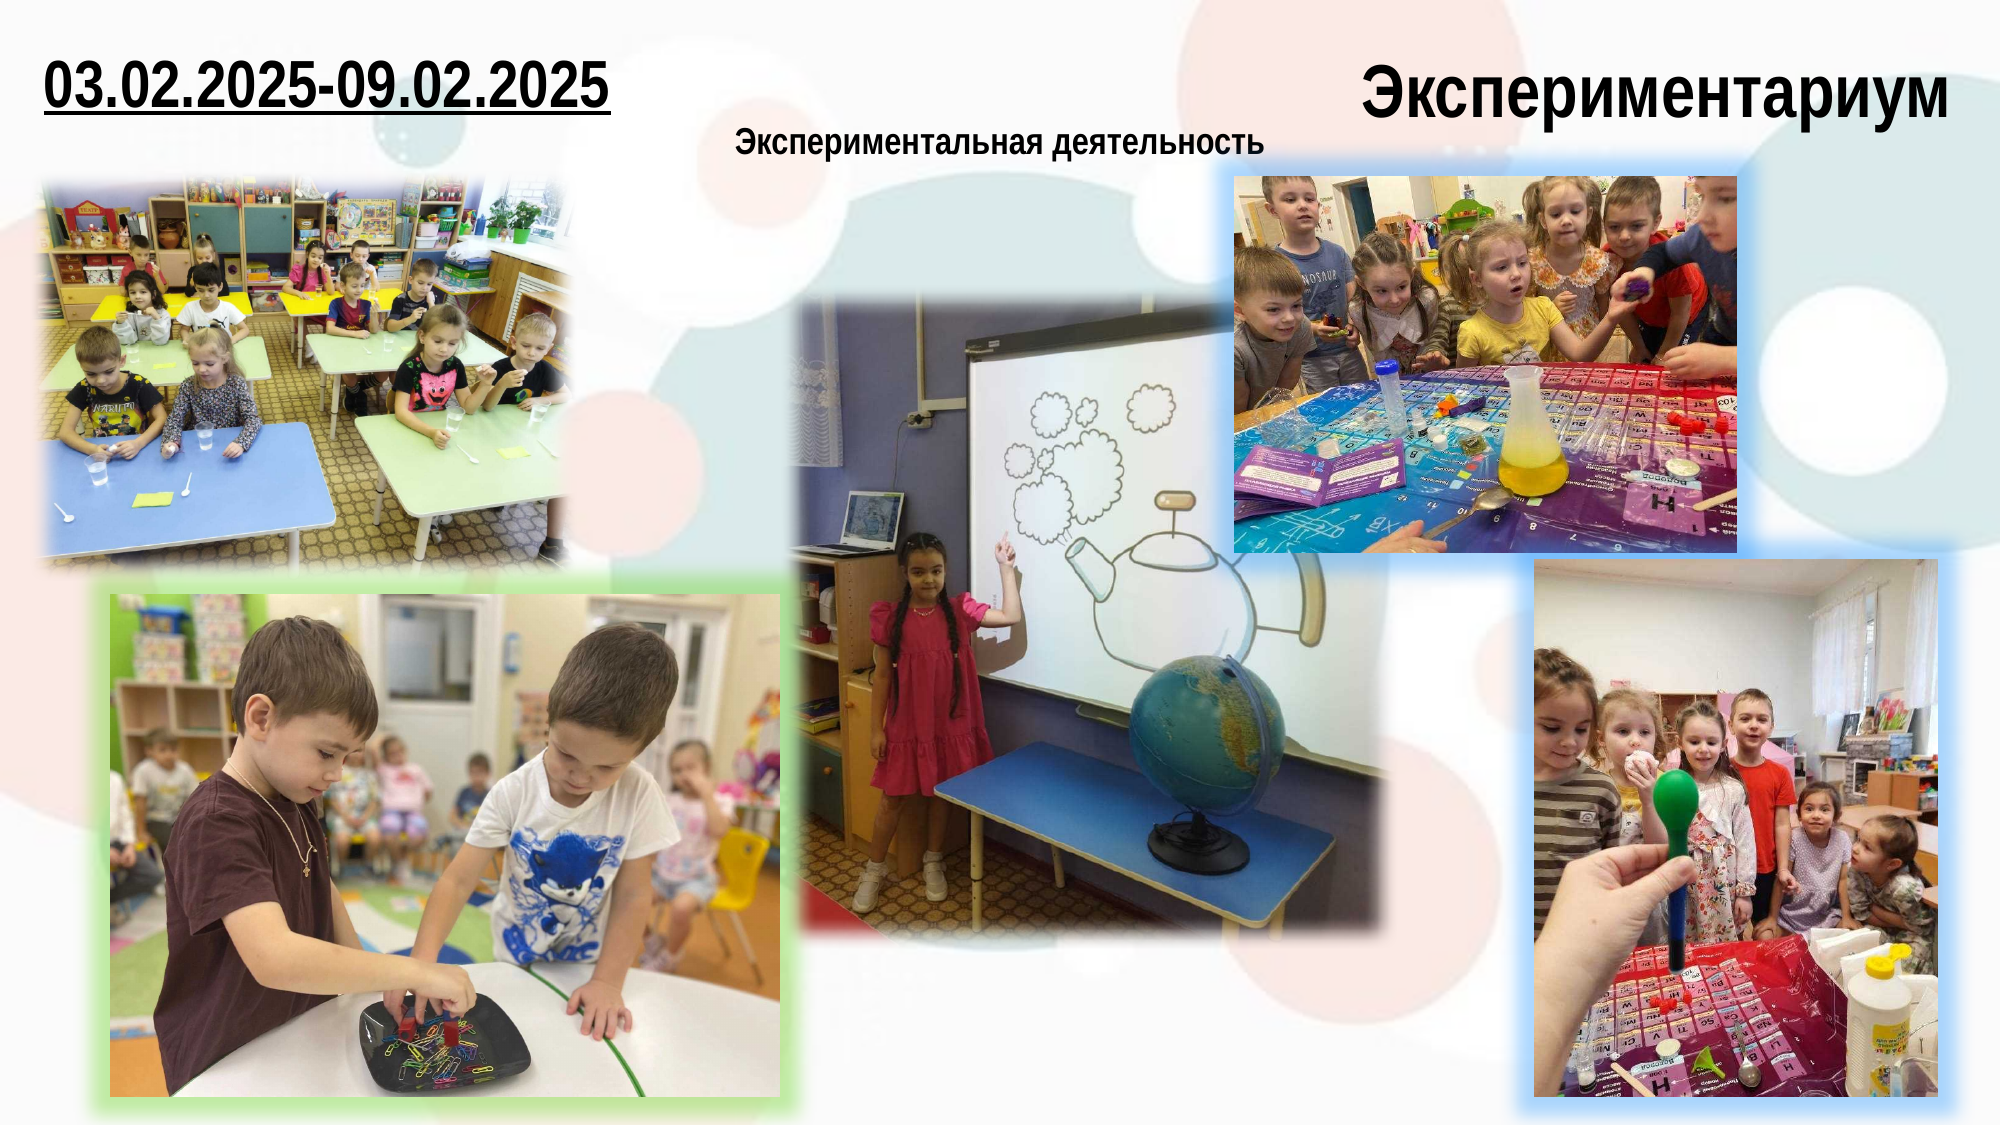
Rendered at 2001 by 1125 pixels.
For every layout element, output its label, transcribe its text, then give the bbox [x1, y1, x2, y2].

text_box Экспериментариум [1346, 22, 2000, 141]
picture [29, 170, 578, 582]
text_box Экспериментальная деятельность [413, 109, 1587, 169]
picture [1534, 559, 1938, 1097]
text_box 03.02.2025-09.02.2025 [29, 33, 1030, 129]
picture [110, 176, 1737, 1097]
